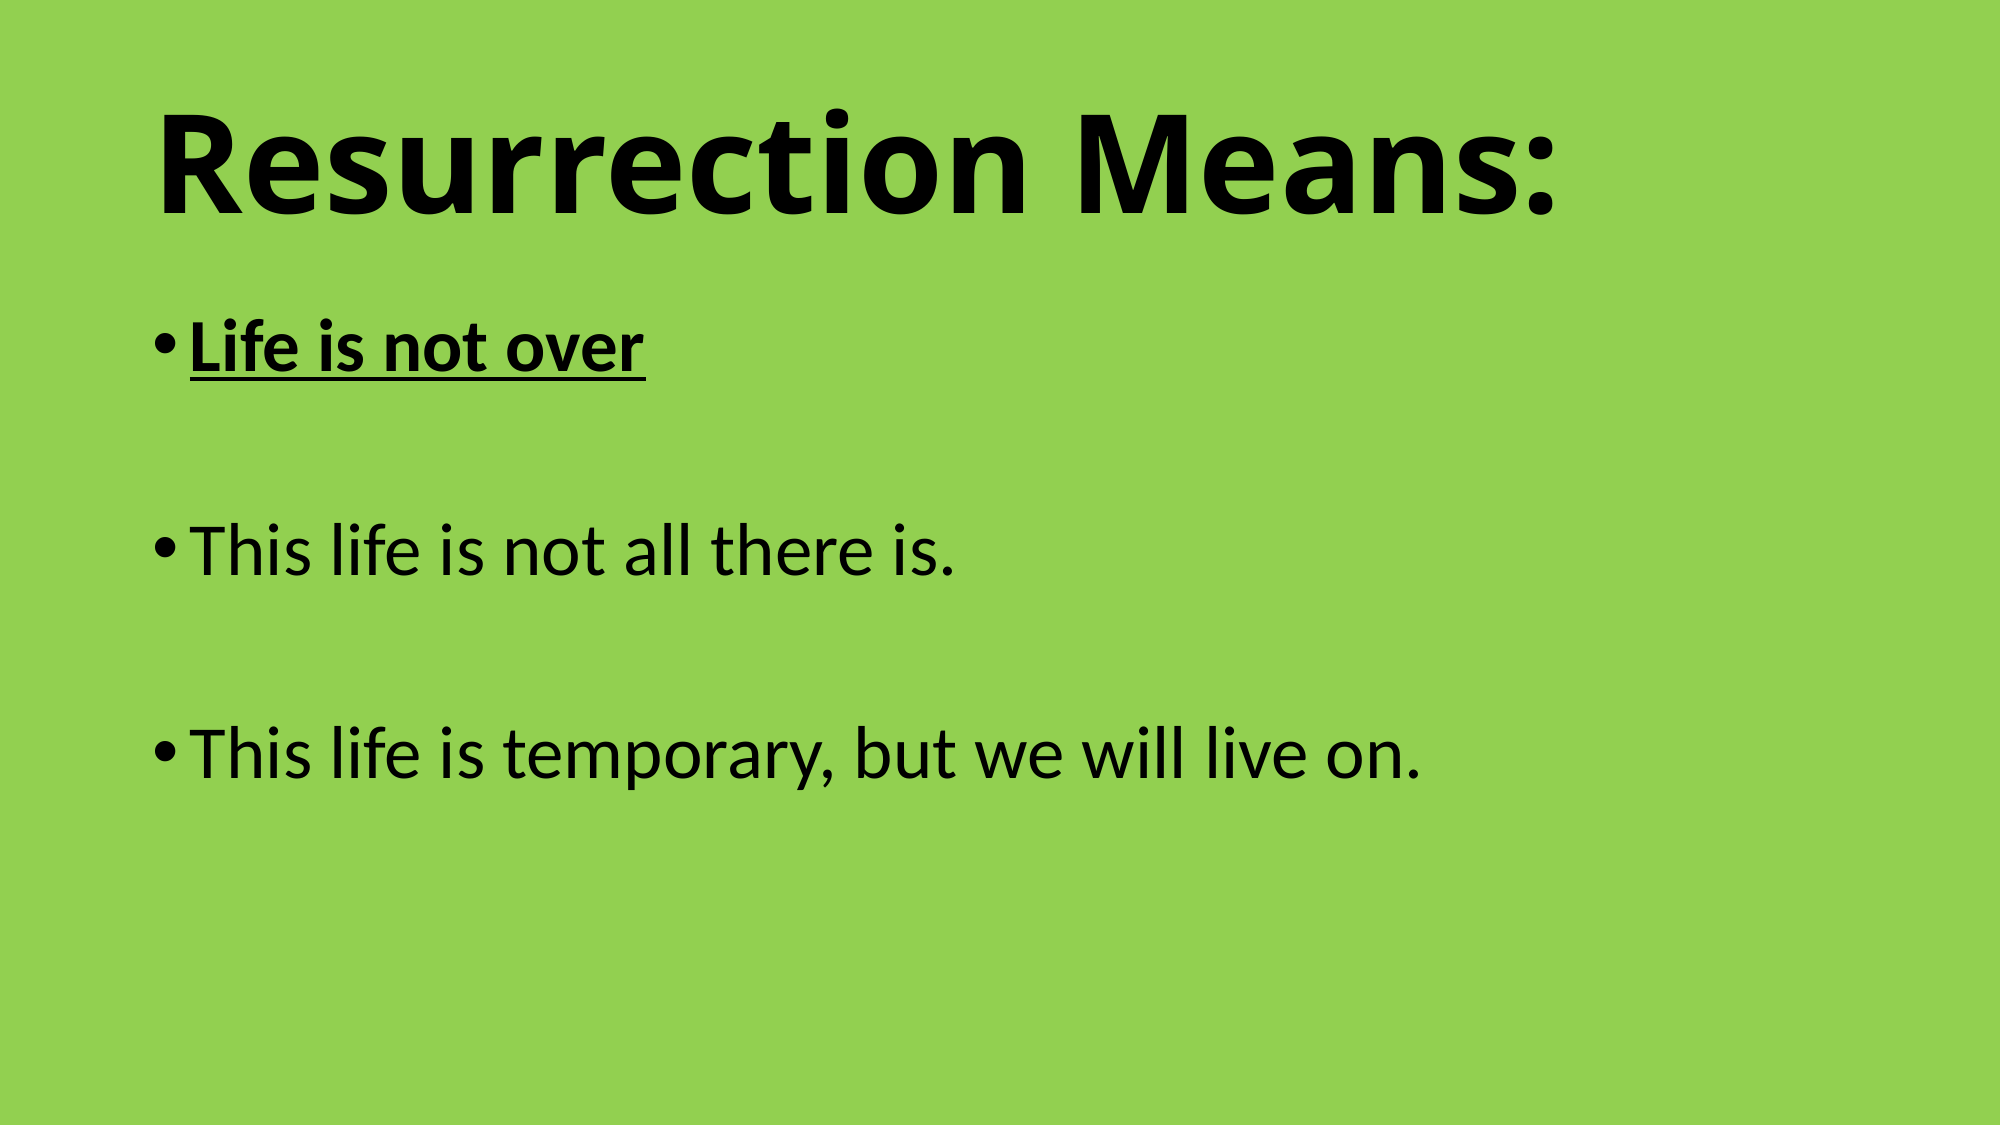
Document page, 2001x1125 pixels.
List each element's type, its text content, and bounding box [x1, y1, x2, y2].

list Life is not over This life is not all there is. This life is temporary, but we will live on. [137, 299, 1863, 1014]
title Resurrection Means: [137, 59, 1863, 278]
